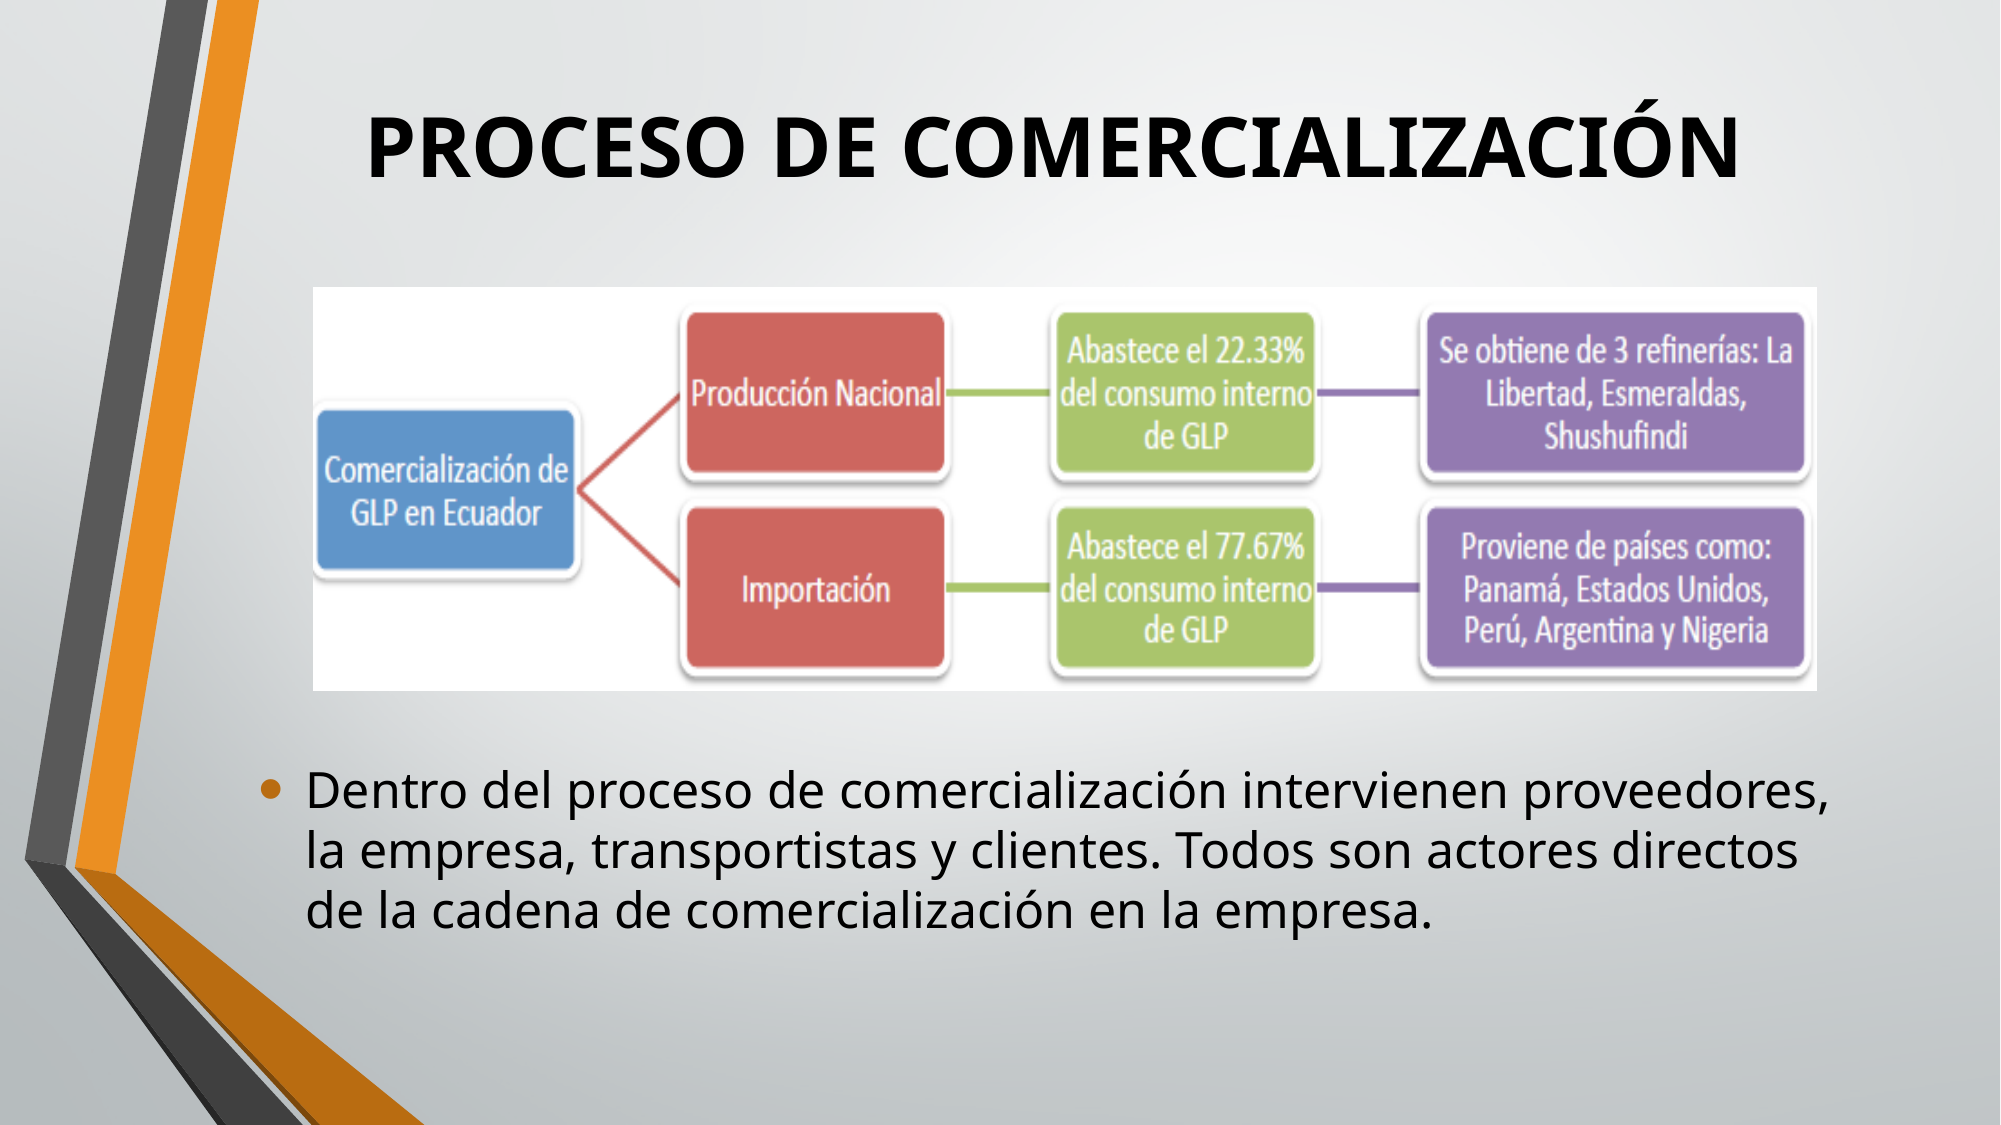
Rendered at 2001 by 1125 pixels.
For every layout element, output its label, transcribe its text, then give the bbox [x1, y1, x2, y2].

picture [313, 287, 1818, 691]
list Dentro del proceso de comercialización intervienen proveedores, la empresa, transportistas y clientes. Todos son actores directos de la cadena de comercialización en la empresa. [243, 718, 1887, 979]
title PROCESO DE COMERCIALIZACIÓN [243, 0, 1887, 288]
